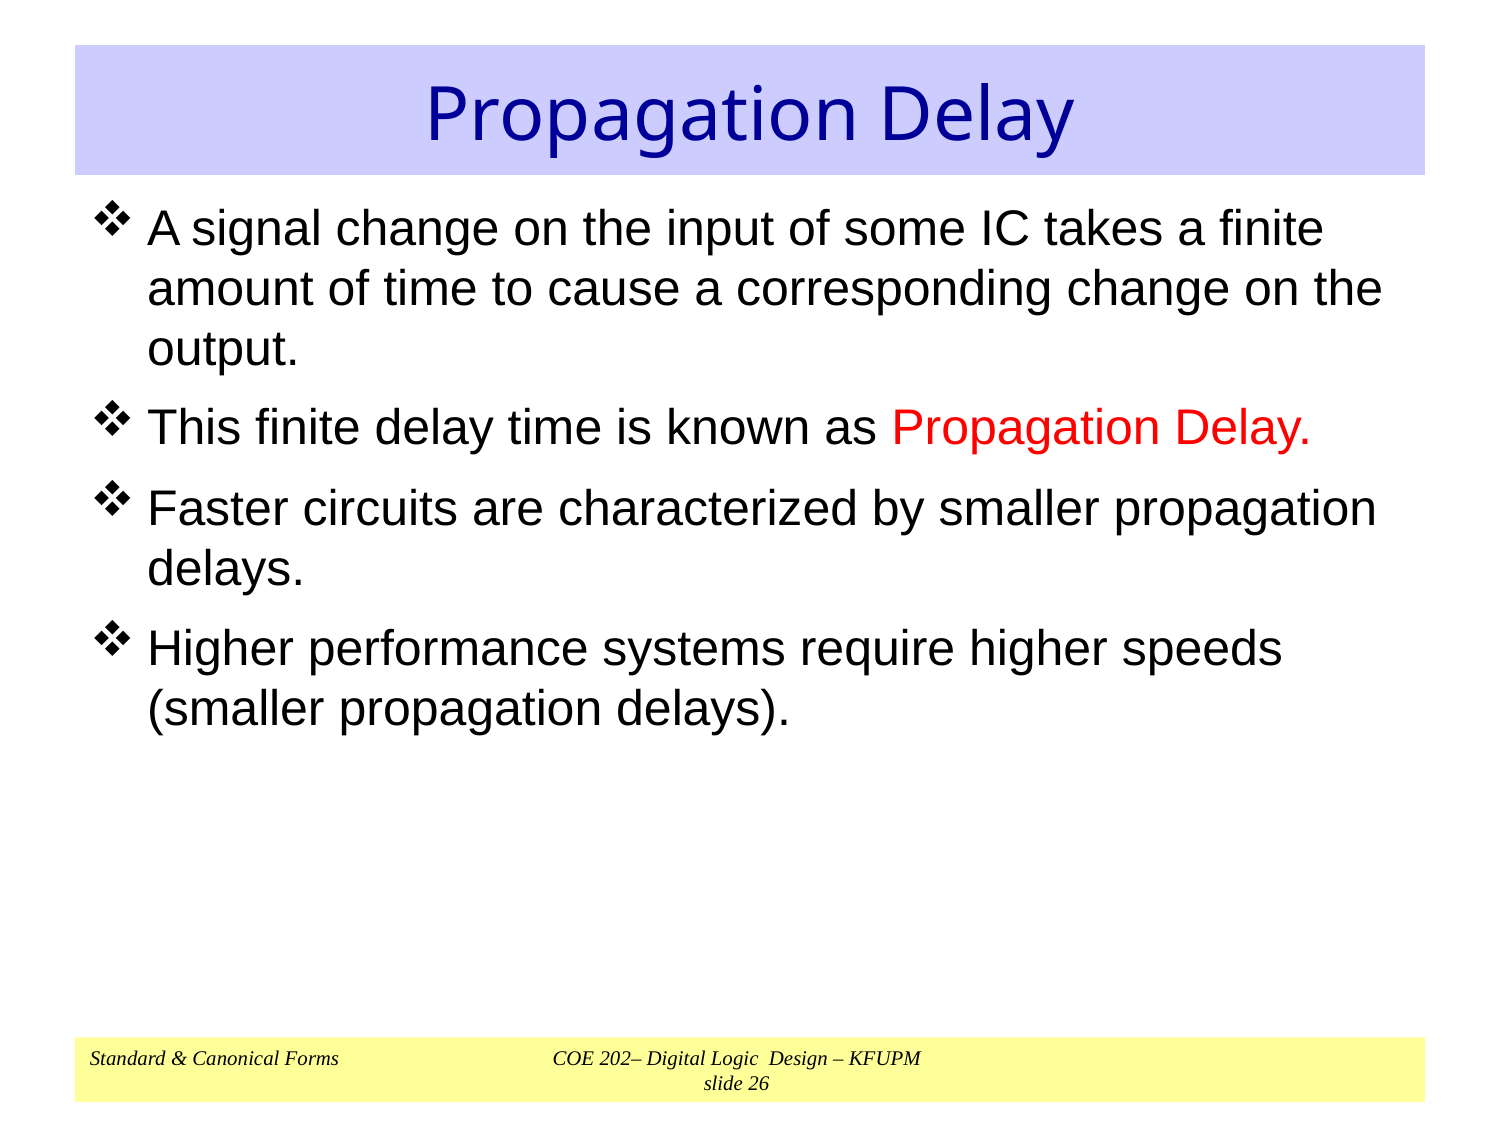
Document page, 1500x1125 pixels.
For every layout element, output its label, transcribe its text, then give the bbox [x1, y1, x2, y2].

title Propagation Delay [74, 44, 1426, 176]
list A signal change on the input of some IC takes a finite amount of time to cause a corresponding change on the output. This finite delay time is known as Propagation Delay. Faster circuits are characterized by smaller propagation delays. Higher performance systems require higher speeds (smaller propagation delays). [74, 187, 1426, 1032]
